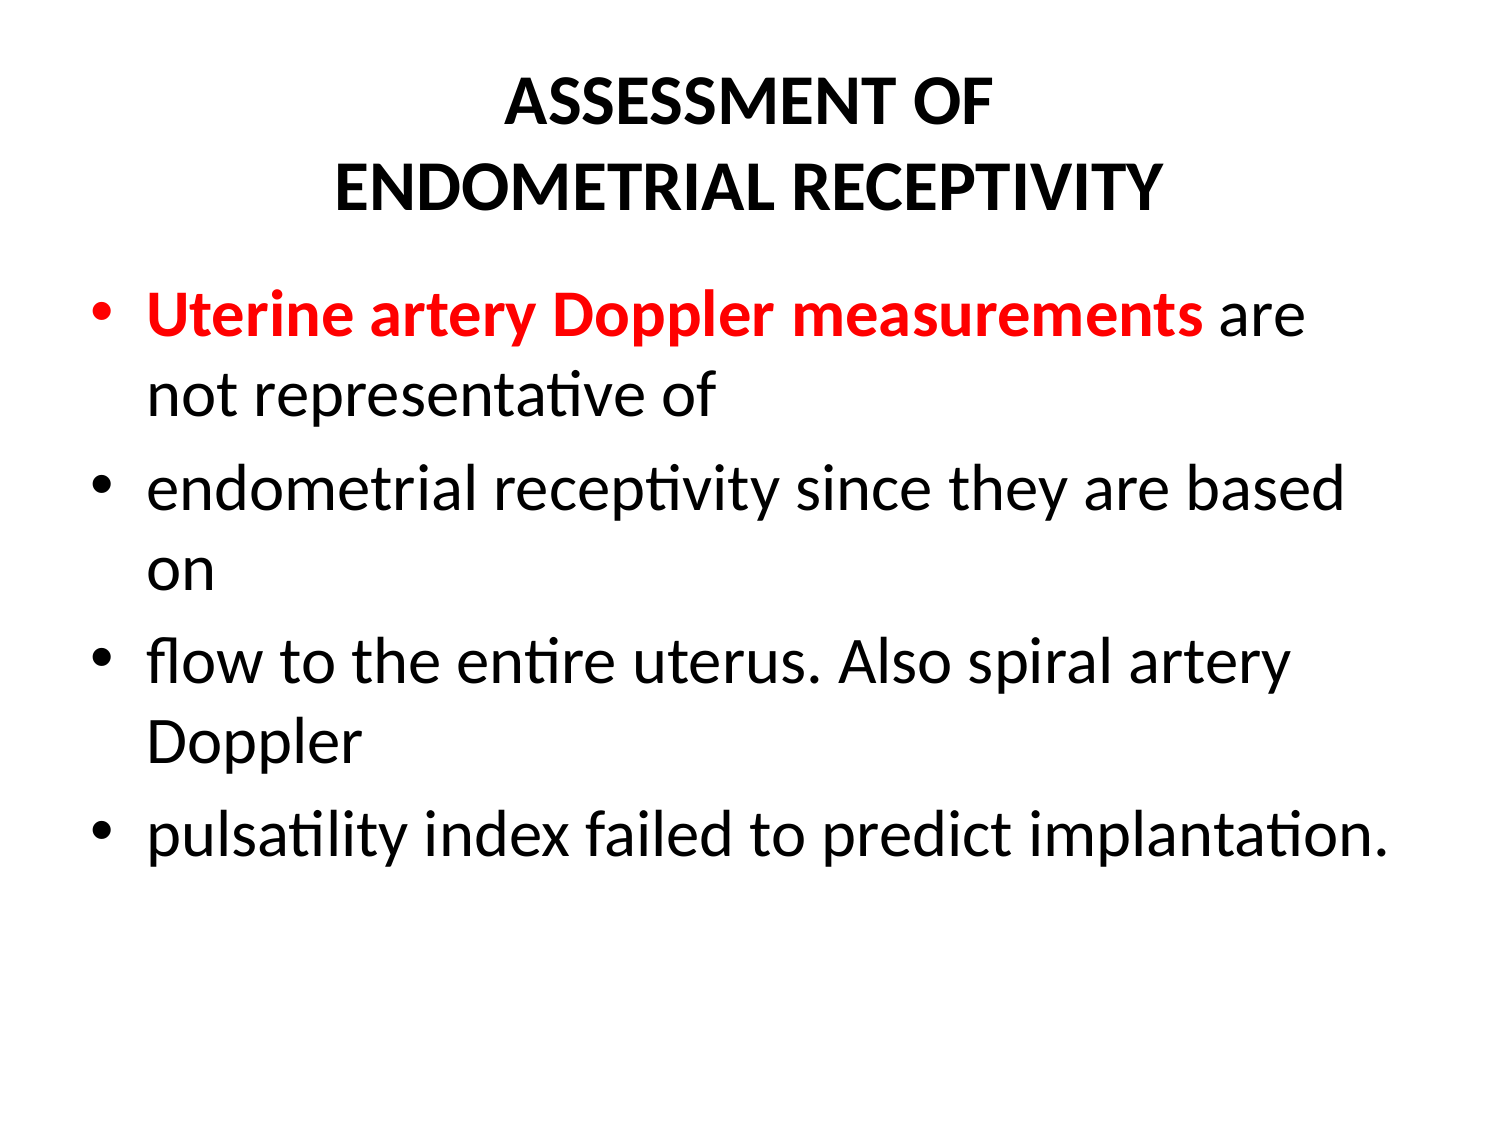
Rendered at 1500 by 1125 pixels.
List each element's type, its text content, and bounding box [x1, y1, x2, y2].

list Uterine artery Doppler measurements are not representative of endometrial receptivity since they are based on flow to the entire uterus. Also spiral artery Doppler pulsatility index failed to predict implantation. [75, 262, 1425, 1005]
title ASSESSMENT OF ENDOMETRIAL RECEPTIVITY [75, 45, 1425, 233]
